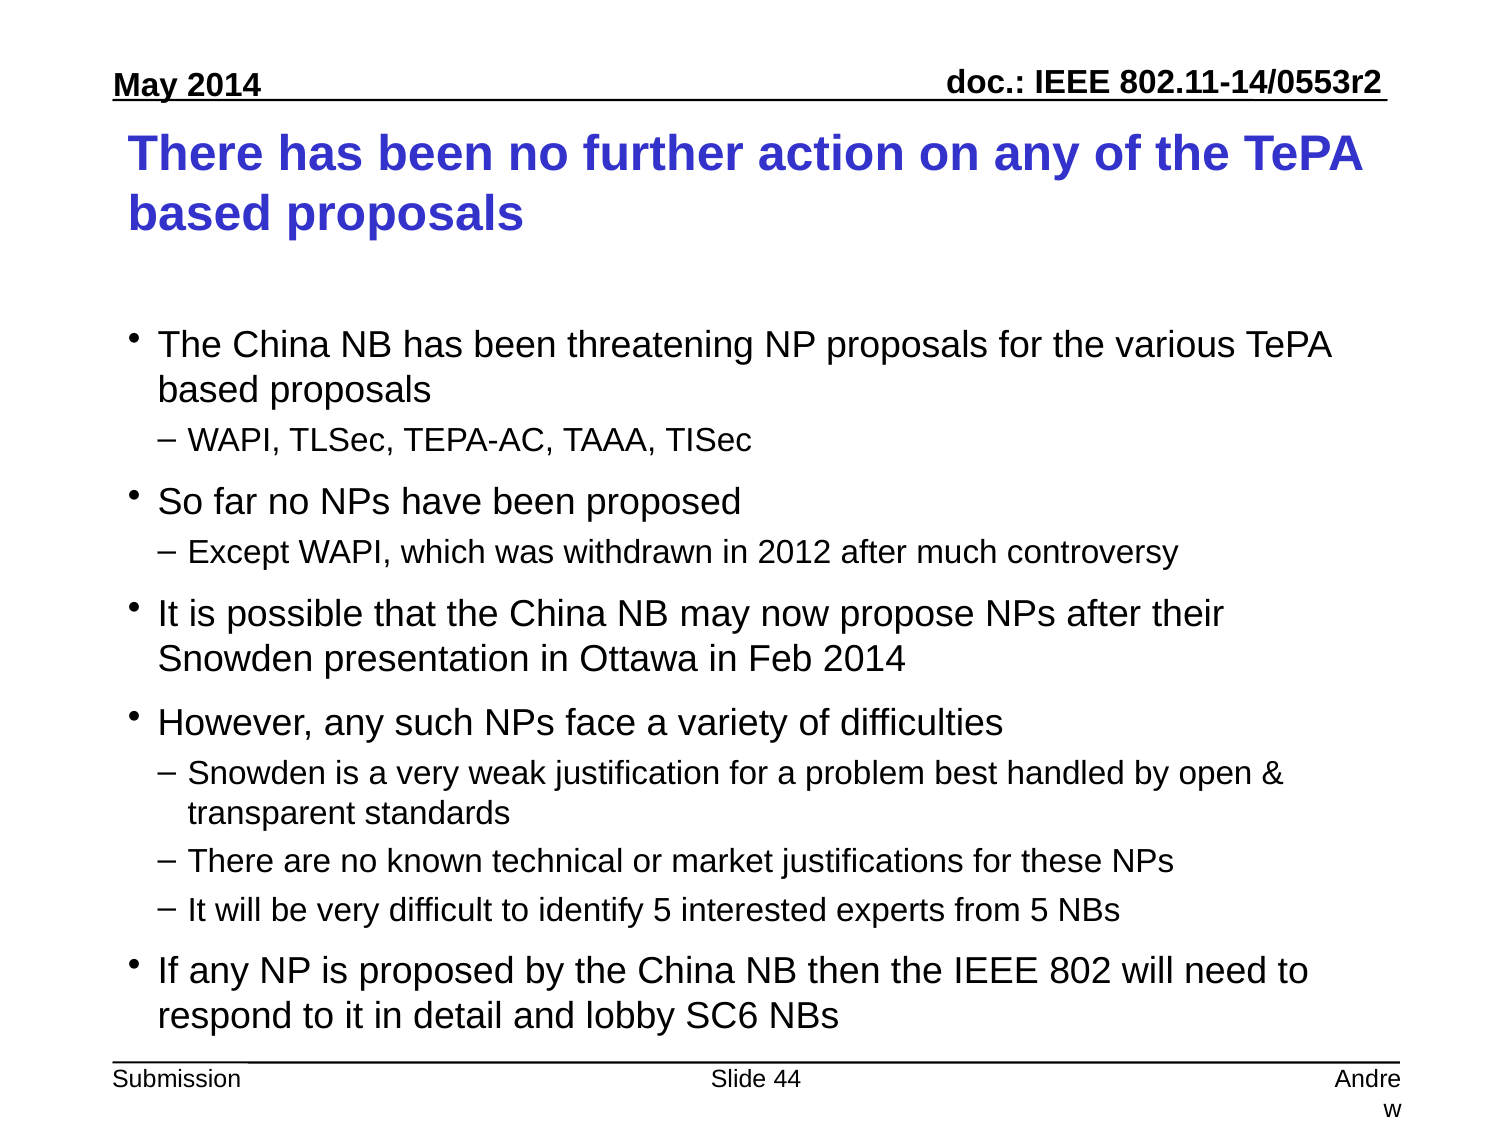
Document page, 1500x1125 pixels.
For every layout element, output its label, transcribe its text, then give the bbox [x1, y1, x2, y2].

footer Andrew Myles, Cisco [1320, 1061, 1402, 1093]
title There has been no further action on any of the TePA based proposals [112, 112, 1388, 288]
list The China NB has been threatening NP proposals for the various TePA based proposals WAPI, TLSec, TEPA-AC, TAAA, TISec So far no NPs have been proposed Except WAPI, which was withdrawn in 2012 after much controversy It is possible that the China NB may now propose NPs after their Snowden presentation in Ottawa in Feb 2014 However, any such NPs face a variety of difficulties Snowden is a very weak justification for a problem best handled by open & transparent standards There are no known technical or market justifications for these NPs It will be very difficult to identify 5 interested experts from 5 NBs If any NP is proposed by the China NB then the IEEE 802 will need to respond to it in detail and lobby SC6 NBs [112, 312, 1388, 988]
slide_number Slide 44 [709, 1061, 803, 1093]
